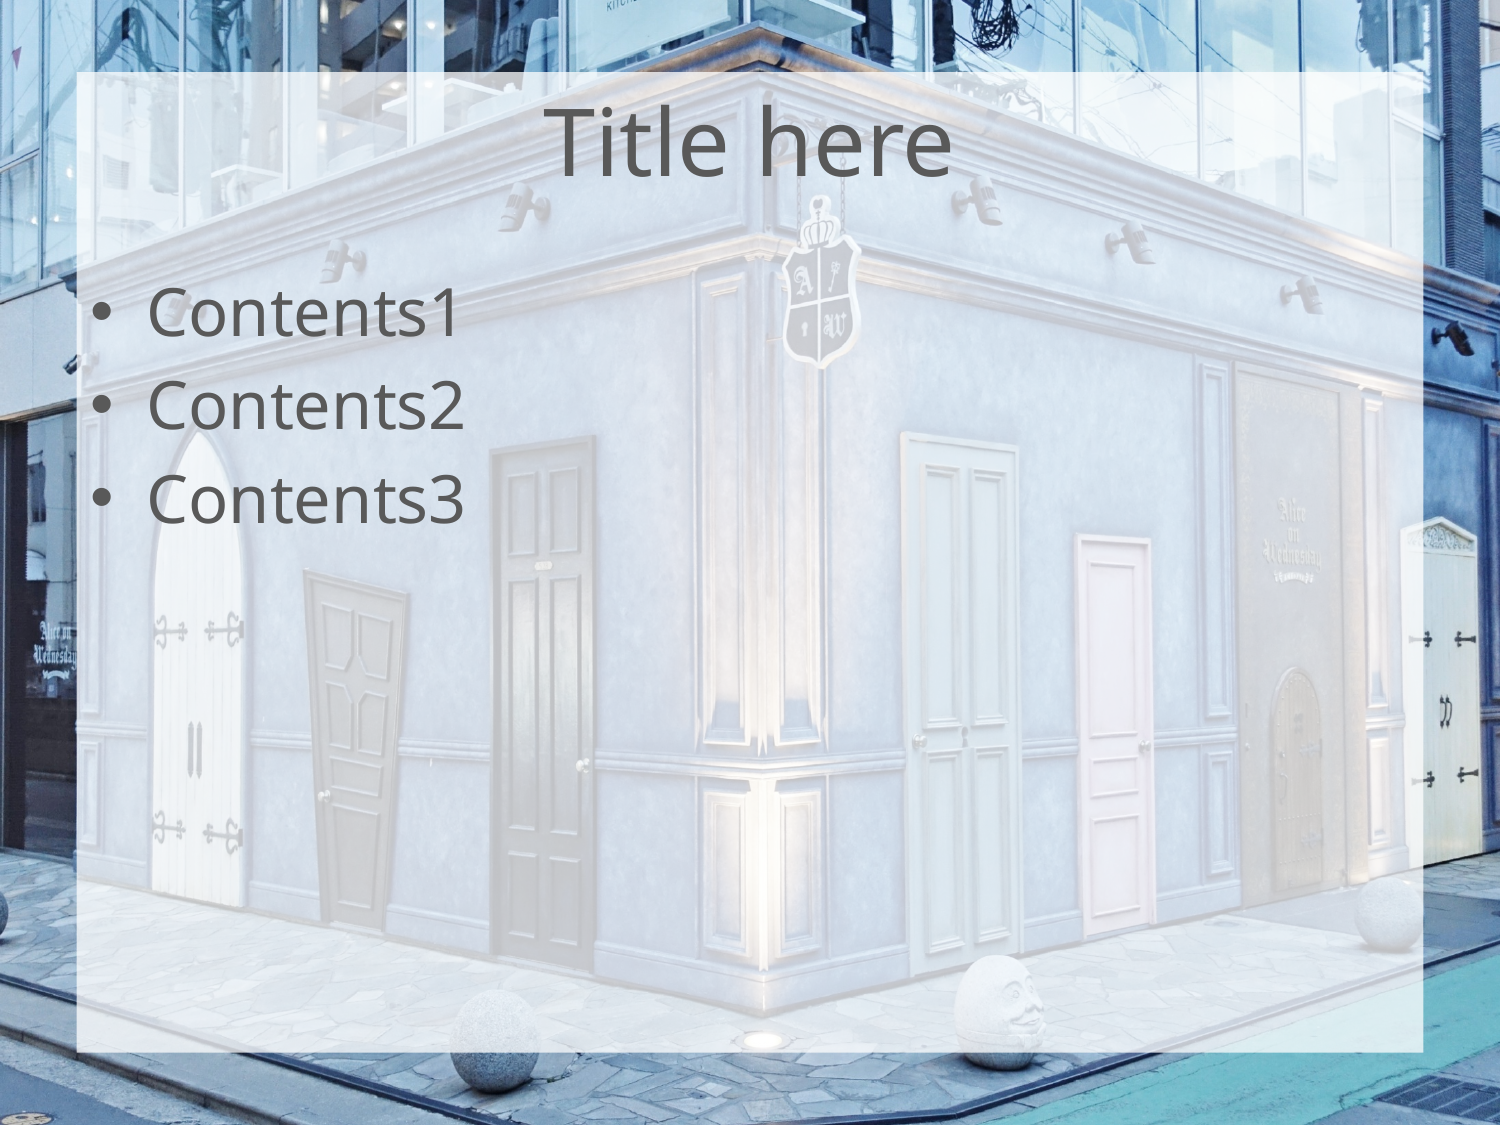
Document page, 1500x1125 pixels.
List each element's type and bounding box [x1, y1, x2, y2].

text_box [0, 0, 1500, 1125]
